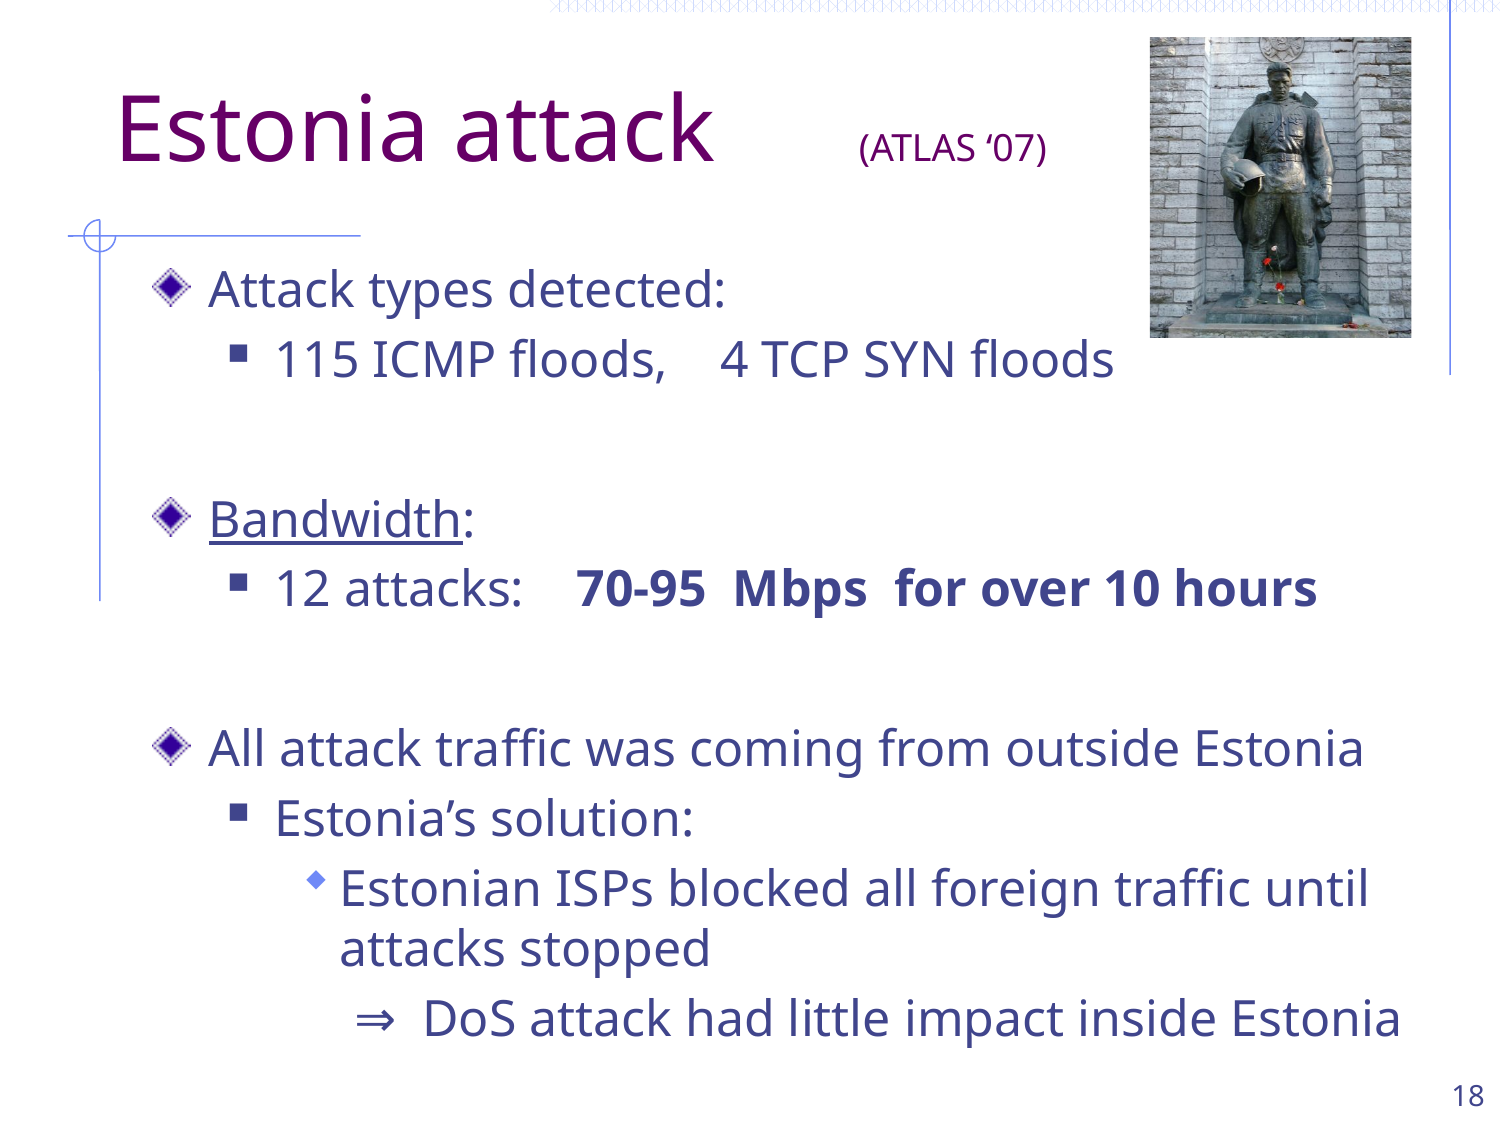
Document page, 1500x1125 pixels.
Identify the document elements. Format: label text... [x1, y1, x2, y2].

picture [1149, 37, 1412, 338]
picture [152, 727, 191, 766]
list Attack types detected: 115 ICMP floods, 4 TCP SYN floods Bandwidth: 12 attacks: 70-95 Mbps for over 10 hours All attack traffic was coming from outside Estonia Estonia’s solution: Estonian ISPs blocked all foreign traffic until attacks stopped ⇒ DoS attack had little impact inside Estonia [137, 249, 1450, 1113]
slide_number 18 [1187, 1049, 1500, 1125]
picture [152, 268, 191, 307]
title Estonia attack (ATLAS ‘07) [99, 50, 1144, 188]
picture [152, 497, 191, 537]
